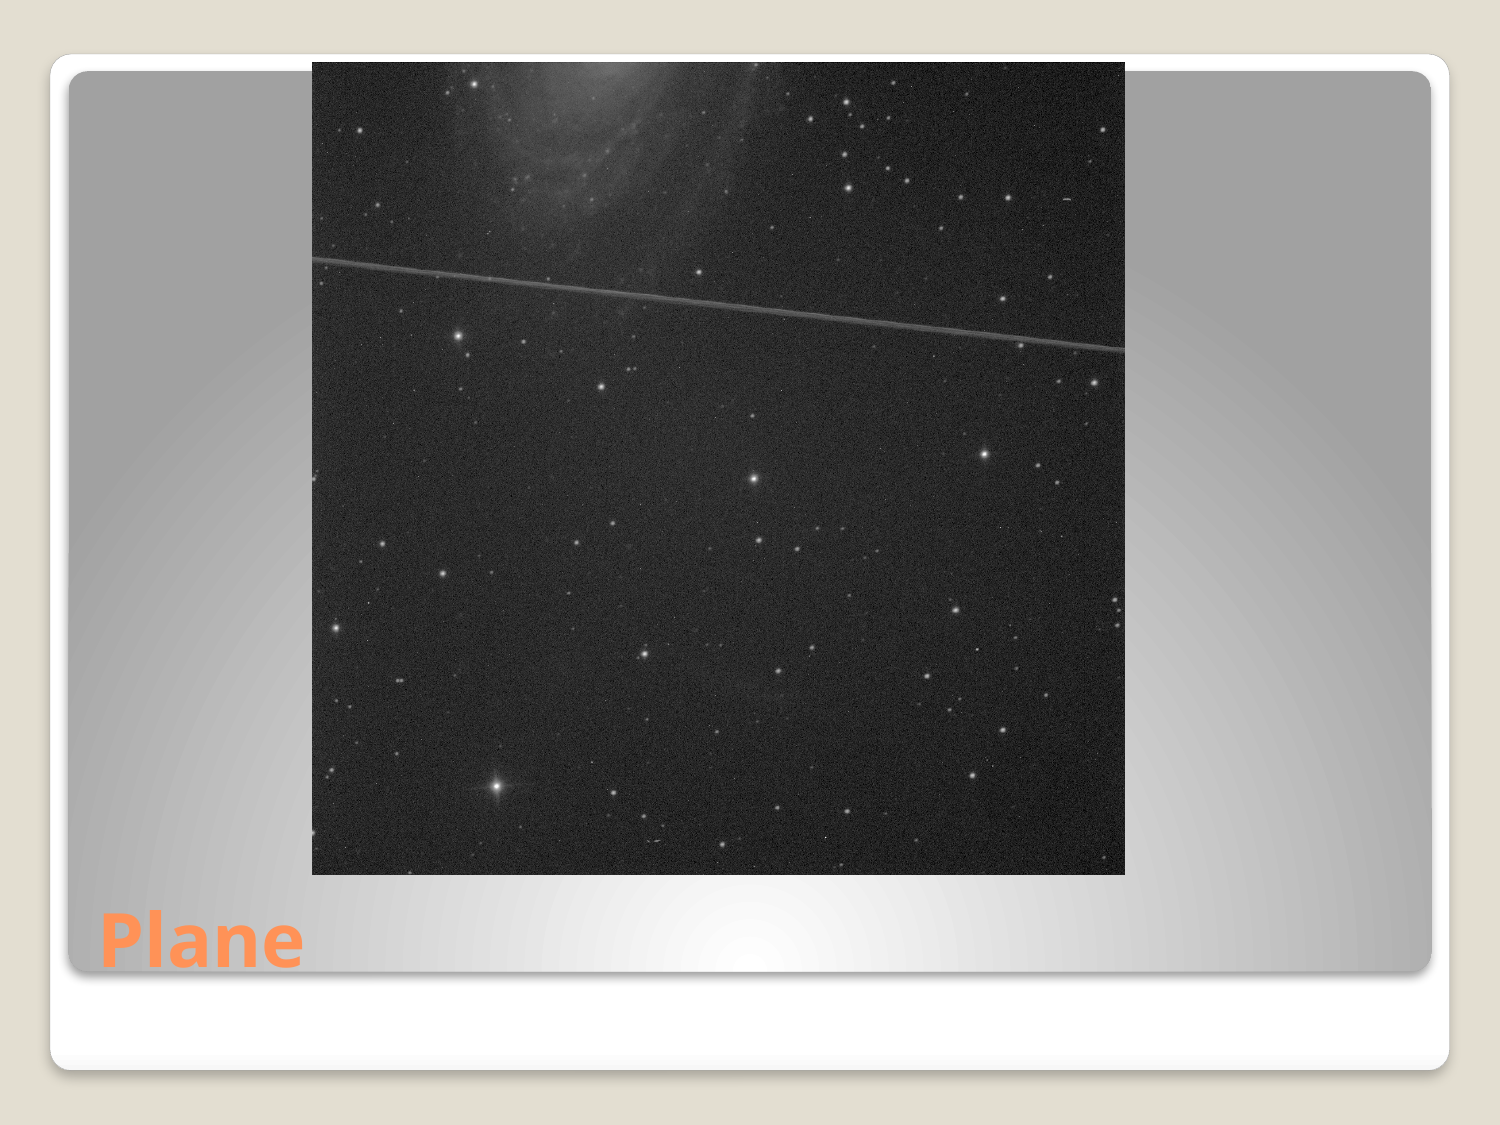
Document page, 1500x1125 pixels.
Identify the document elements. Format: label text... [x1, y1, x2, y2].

title Plane [82, 817, 1425, 990]
picture [312, 62, 1126, 876]
